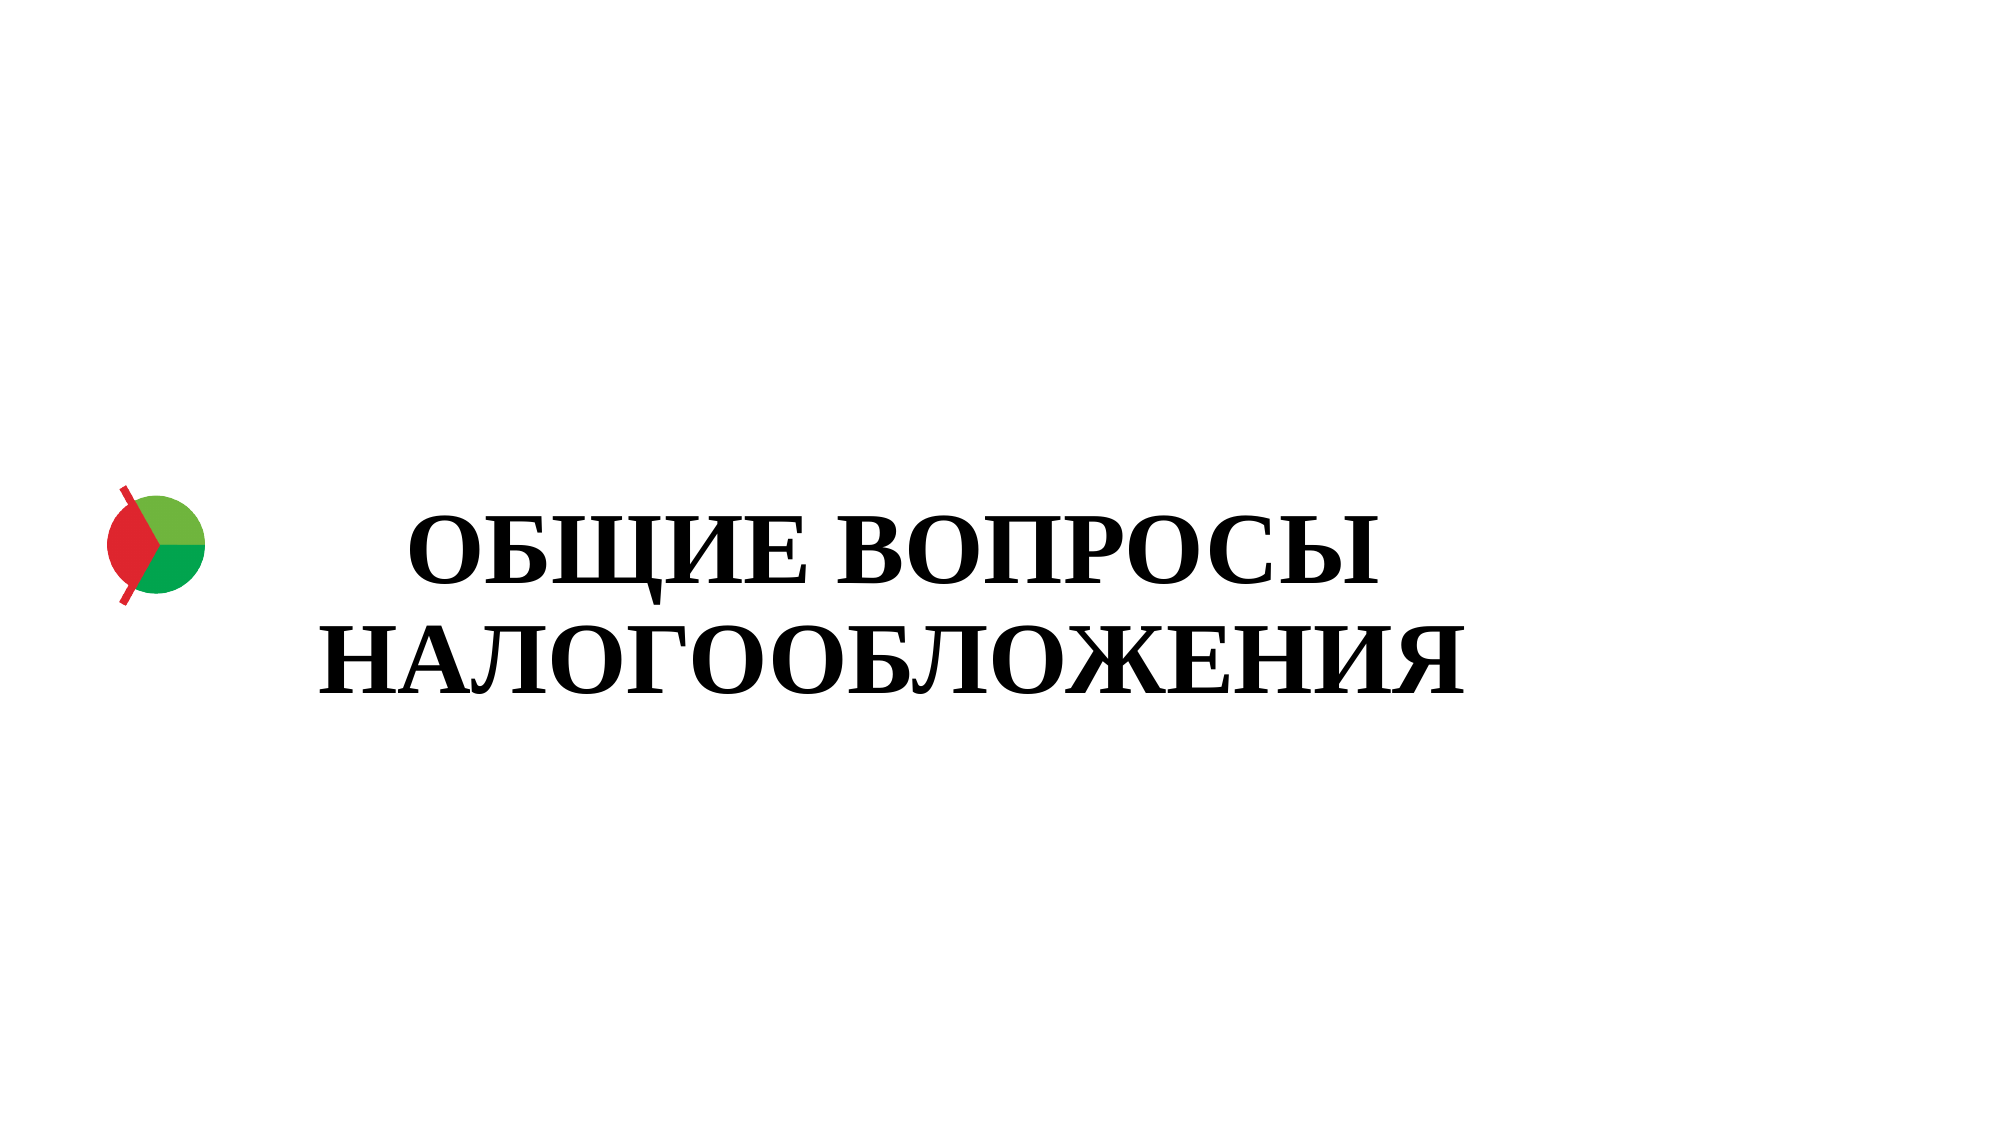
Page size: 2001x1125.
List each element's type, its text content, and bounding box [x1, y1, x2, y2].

title ОБЩИЕ ВОПРОСЫ НАЛОГООБЛОЖЕНИЯ [268, 183, 1516, 1028]
picture [107, 485, 205, 606]
